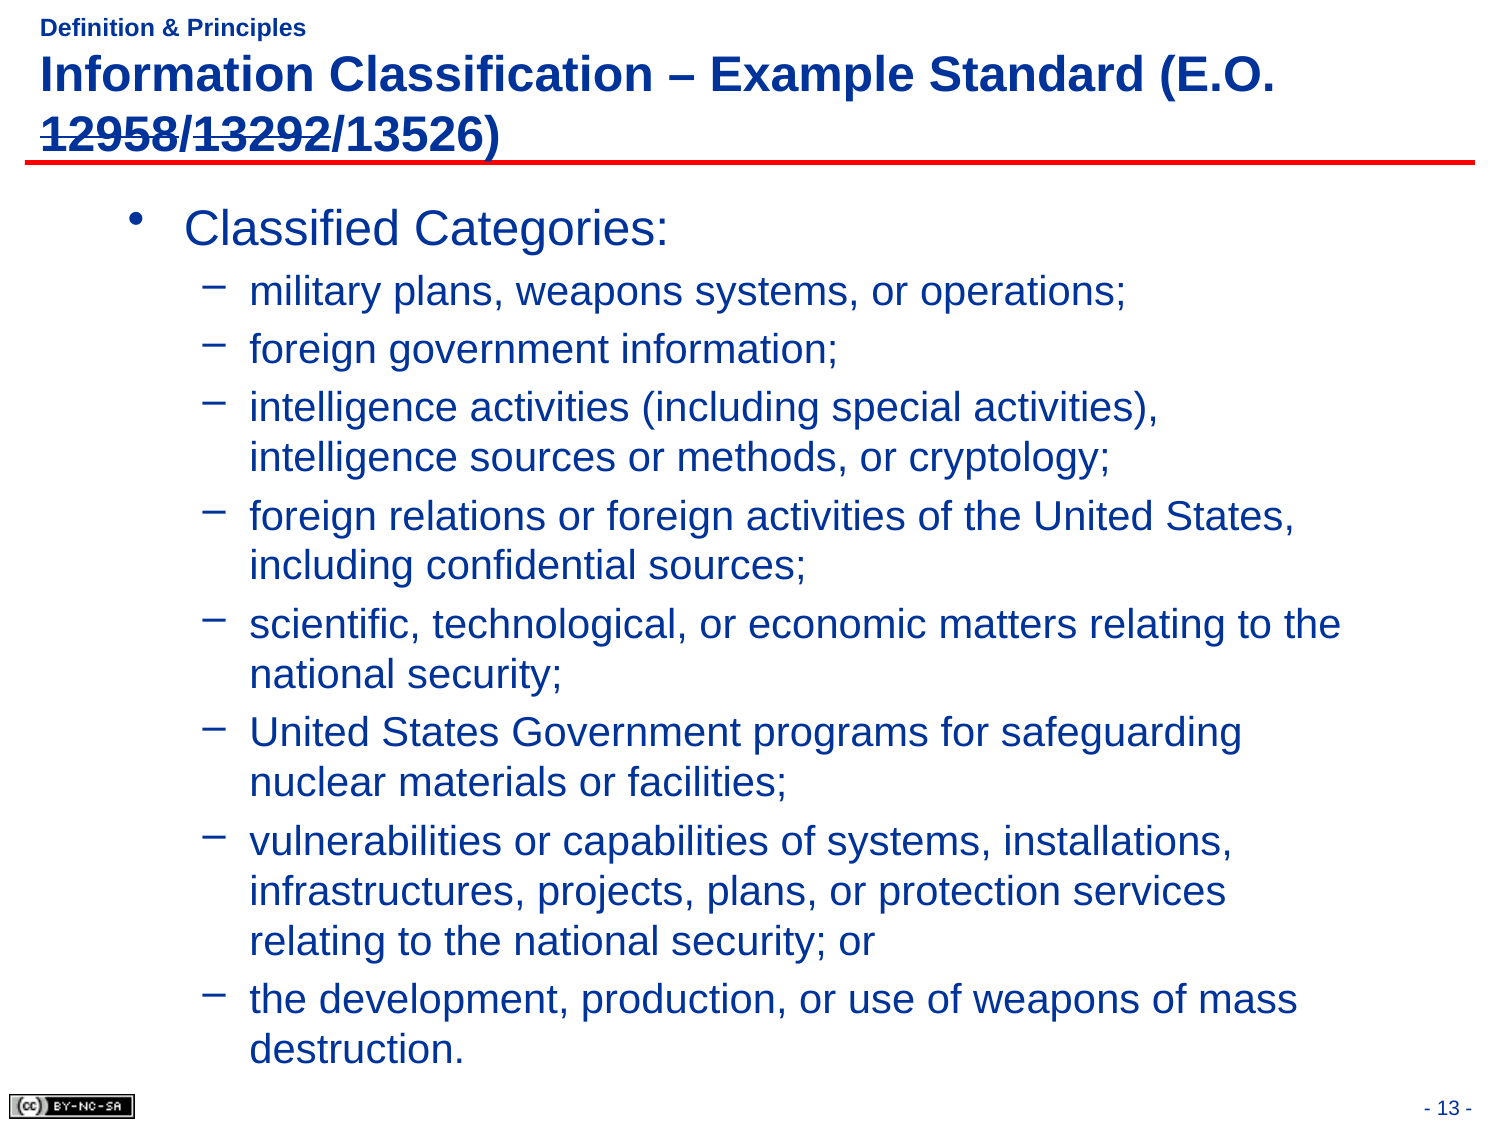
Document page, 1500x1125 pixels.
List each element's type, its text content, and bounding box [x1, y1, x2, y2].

title Definition & Principles Information Classification – Example Standard (E.O. 12958/13292/13526) [24, 0, 1476, 169]
picture [9, 1094, 135, 1119]
list Classified Categories: military plans, weapons systems, or operations; foreign government information; intelligence activities (including special activities), intelligence sources or methods, or cryptology; foreign relations or foreign activities of the United States, including confidential sources; scientific, technological, or economic matters relating to the national security; United States Government programs for safeguarding nuclear materials or facilities; vulnerabilities or capabilities of systems, installations, infrastructures, projects, plans, or protection services relating to the national security; or the development, production, or use of weapons of mass destruction. [112, 187, 1388, 1076]
slide_number - 13 - [1287, 1087, 1488, 1125]
